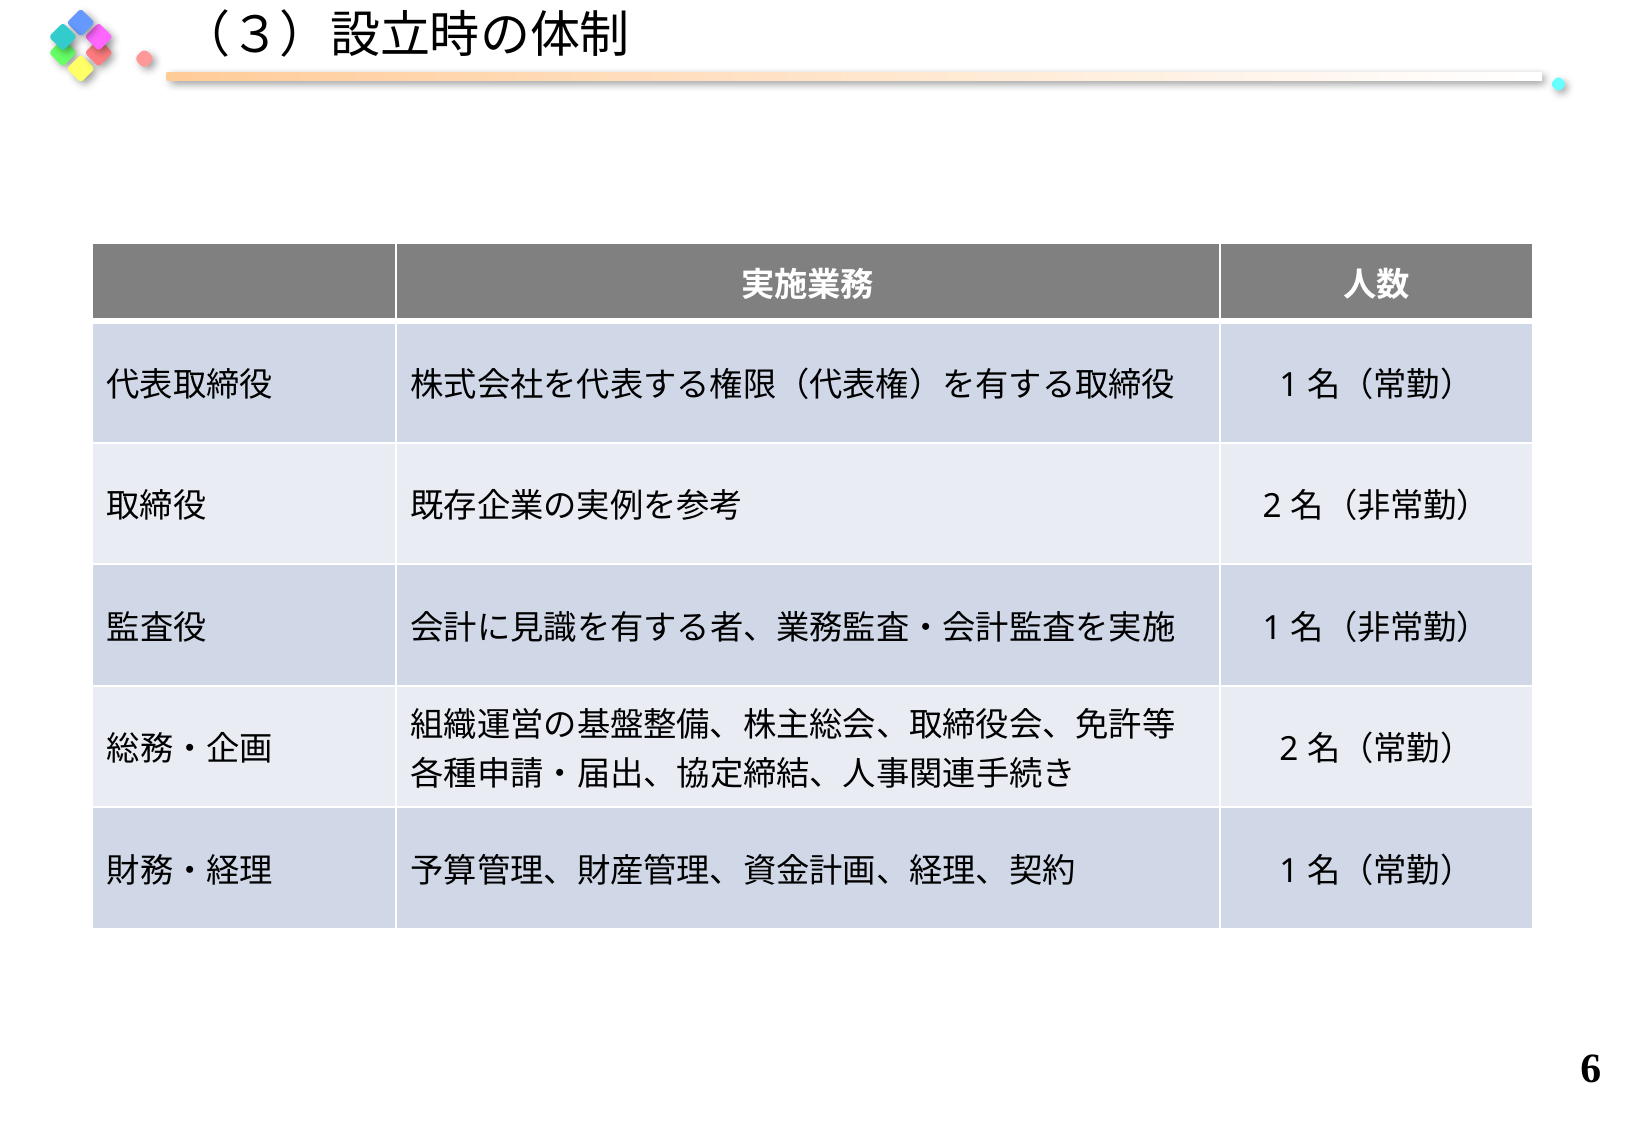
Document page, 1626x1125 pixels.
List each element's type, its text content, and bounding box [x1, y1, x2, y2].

text_box 5 [1535, 1033, 1625, 1094]
table_cell 1名（常勤） [1221, 808, 1532, 928]
table_cell 代表取締役 [93, 324, 395, 442]
table_cell 2名（常勤） [1221, 687, 1532, 806]
table_cell 既存企業の実例を参考 [397, 444, 1219, 563]
table_cell 2名（非常勤） [1221, 444, 1532, 563]
table_header 人数 [1221, 244, 1532, 318]
table_cell 会計に見識を有する者、業務監査・会計監査を実施 [397, 565, 1219, 685]
table_header 実施業務 [397, 244, 1219, 318]
table_cell 予算管理、財産管理、資金計画、経理、契約 [397, 808, 1219, 928]
table_cell 株式会社を代表する権限（代表権）を有する取締役 [397, 324, 1219, 442]
table_cell 組織運営の基盤整備、株主総会、取締役会、免許等各種申請・届出、協定締結、人事関連手続き [397, 687, 1219, 806]
table_cell 取締役 [93, 444, 395, 563]
text_box （３）設立時の体制 [163, 0, 1543, 67]
table_cell 財務・経理 [93, 808, 395, 928]
table_cell 1名（常勤） [1221, 324, 1532, 442]
table_cell 監査役 [93, 565, 395, 685]
table_cell 総務・企画 [93, 687, 395, 806]
table_header [93, 244, 395, 318]
table_cell 1名（非常勤） [1221, 565, 1532, 685]
